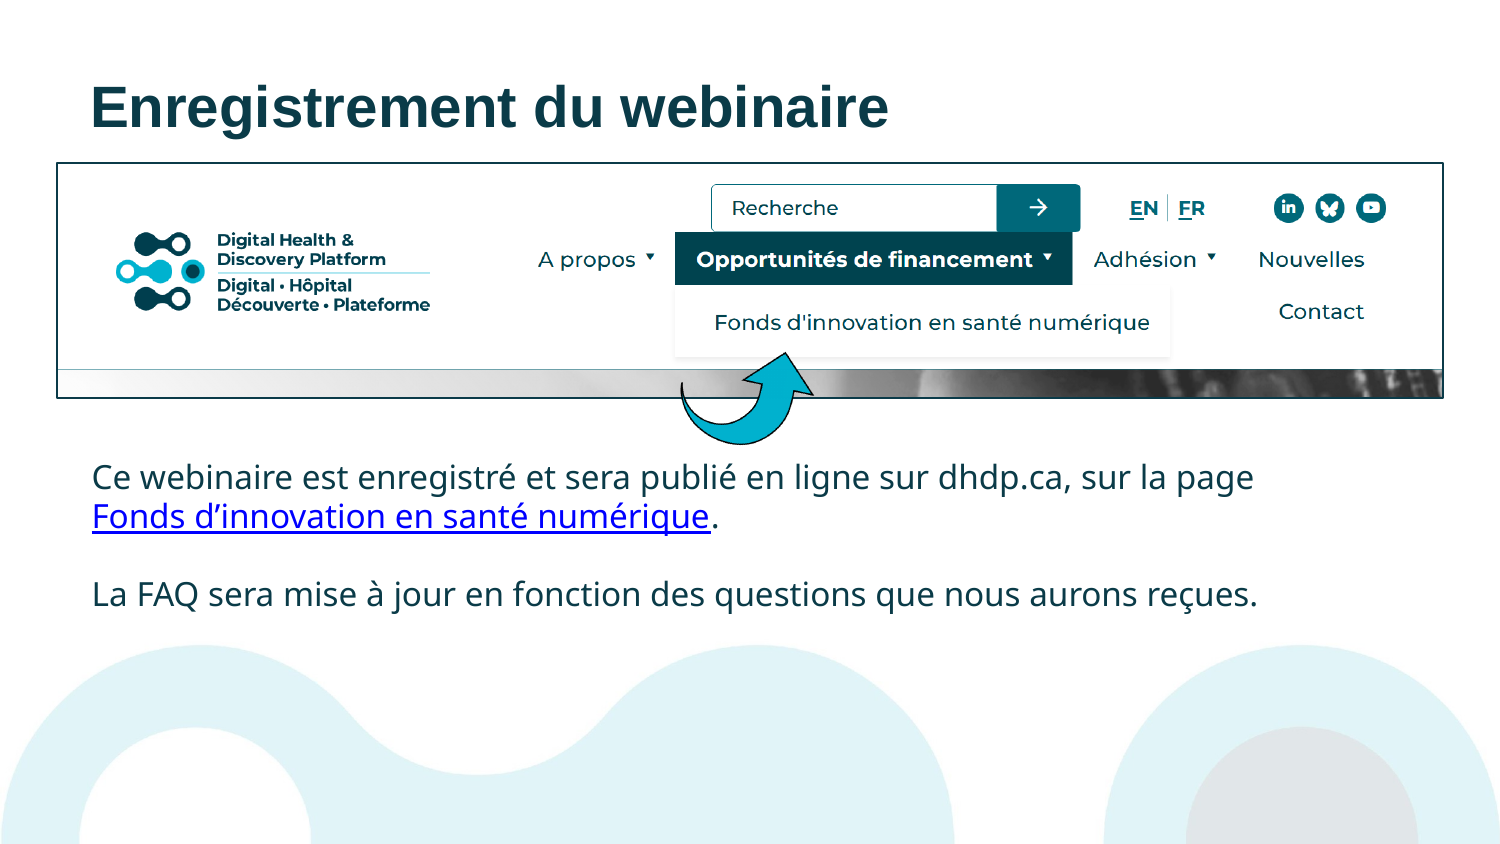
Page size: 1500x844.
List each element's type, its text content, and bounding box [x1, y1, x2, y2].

list Ce webinaire est enregistré et sera publié en ligne sur dhdp.ca, sur la page Fonds d’innovation en santé numérique. La FAQ sera mise à jour en fonction des questions que nous aurons reçues. [57, 448, 1443, 761]
picture [0, 0, 1500, 844]
title Enregistrement du webinaire [75, 33, 1425, 162]
